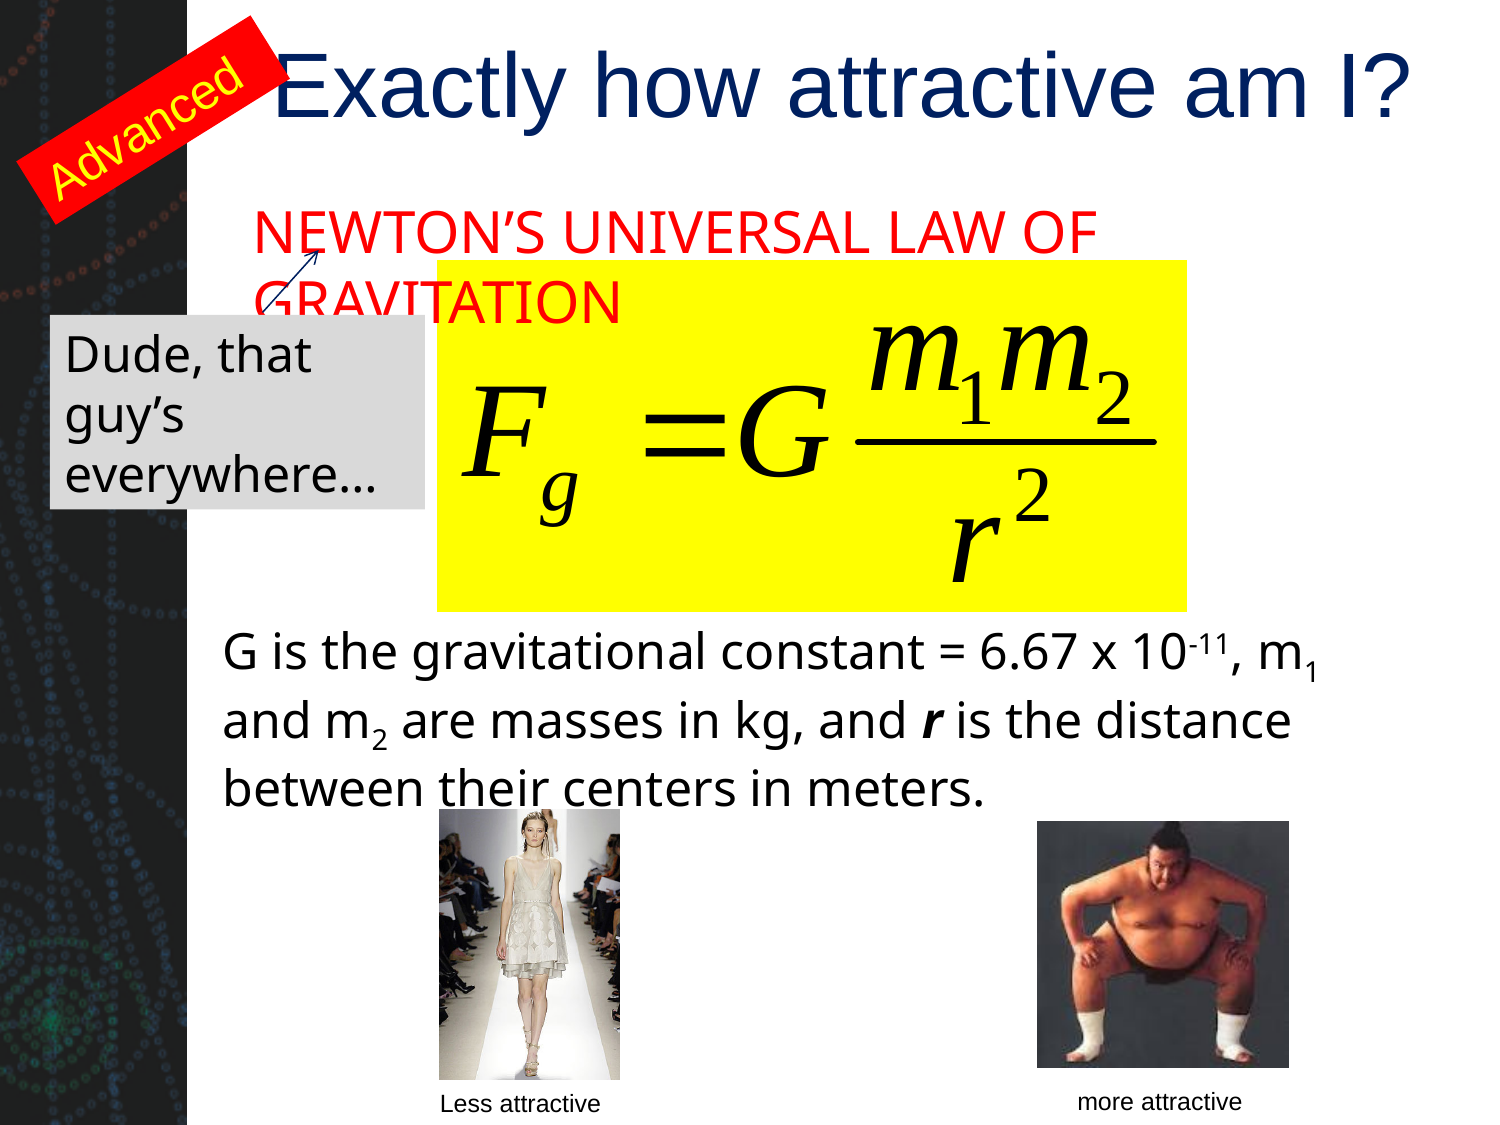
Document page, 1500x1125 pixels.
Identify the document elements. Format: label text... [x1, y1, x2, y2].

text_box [262, 249, 319, 313]
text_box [424, 809, 1338, 1125]
text_box Advanced [16, 15, 290, 225]
picture [0, 0, 187, 1125]
text_box Dude, that guy’s everywhere… [49, 314, 425, 510]
title Exactly how attractive am I? [186, 0, 1500, 163]
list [437, 259, 1188, 613]
text_box G is the gravitational constant = 6.67 x 10-11, m1 and m2 are masses in kg, and r is the distance between their centers in meters. [207, 612, 1433, 824]
text_box NEWTON’S UNIVERSAL LAW OF GRAVITATION [237, 187, 1438, 343]
